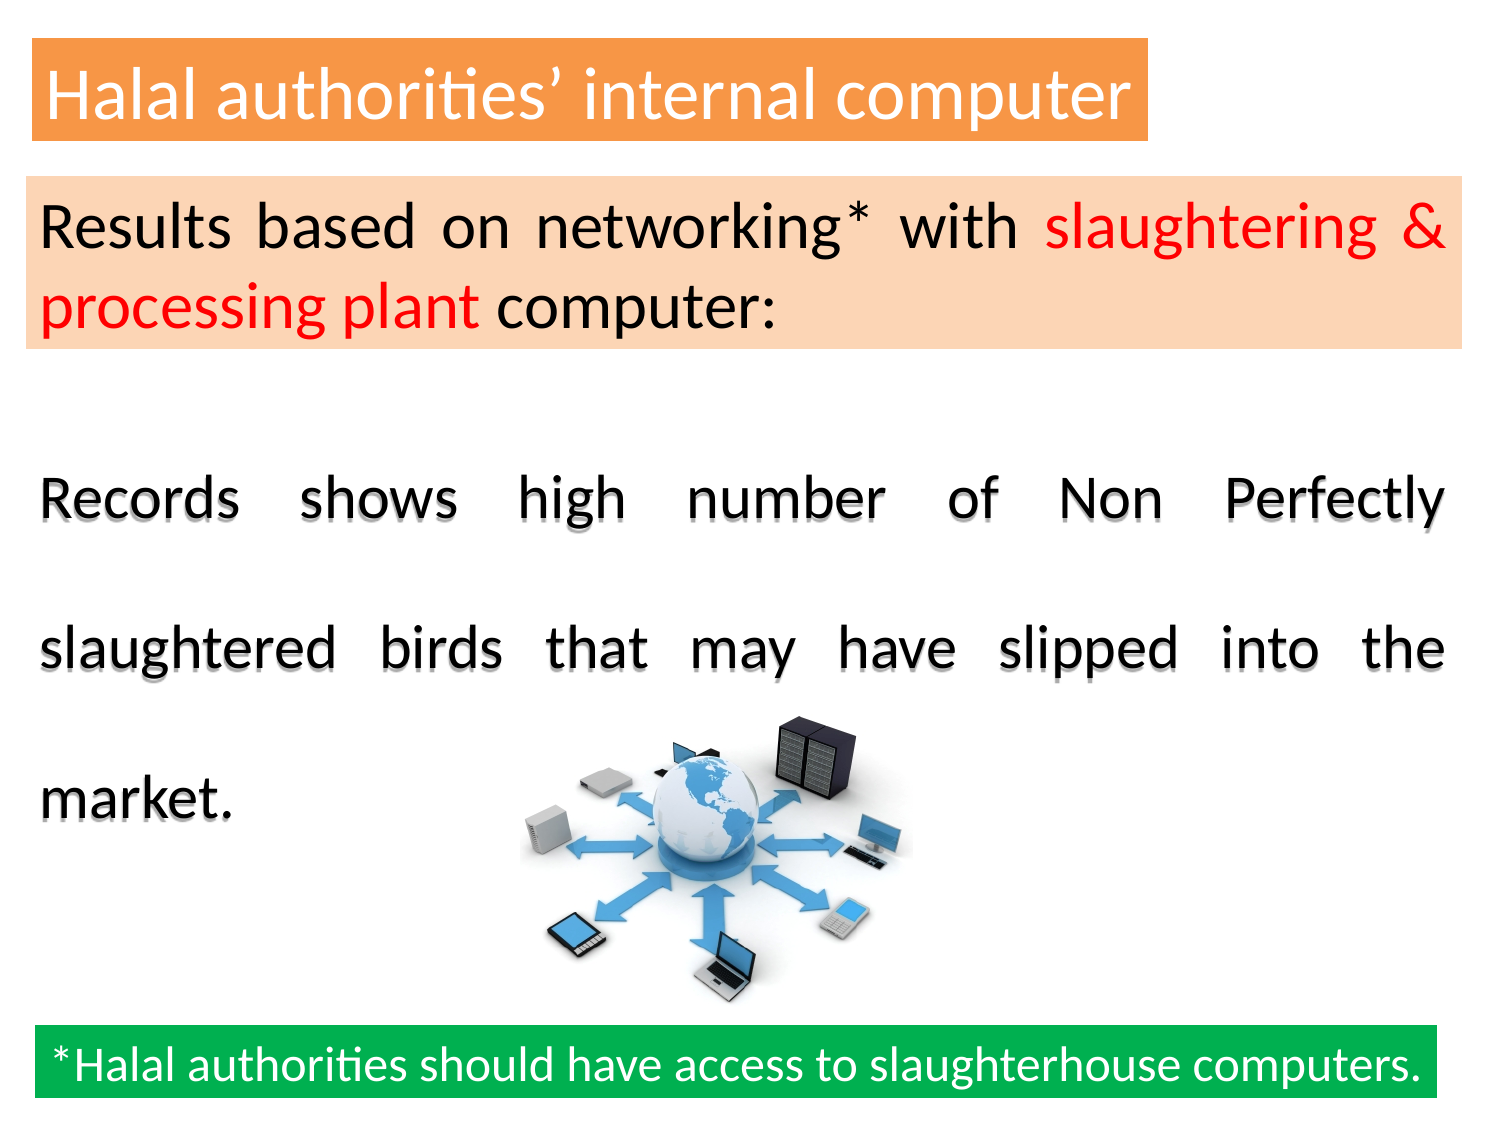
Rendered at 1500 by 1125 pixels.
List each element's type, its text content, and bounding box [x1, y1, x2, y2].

text_box *Halal authorities should have access to slaughterhouse computers. [34, 1024, 1438, 1099]
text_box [24, 373, 1463, 1007]
text_box Results based on networking* with slaughtering & processing plant computer: [24, 174, 1463, 350]
text_box Halal authorities’ internal computer [31, 37, 1149, 143]
